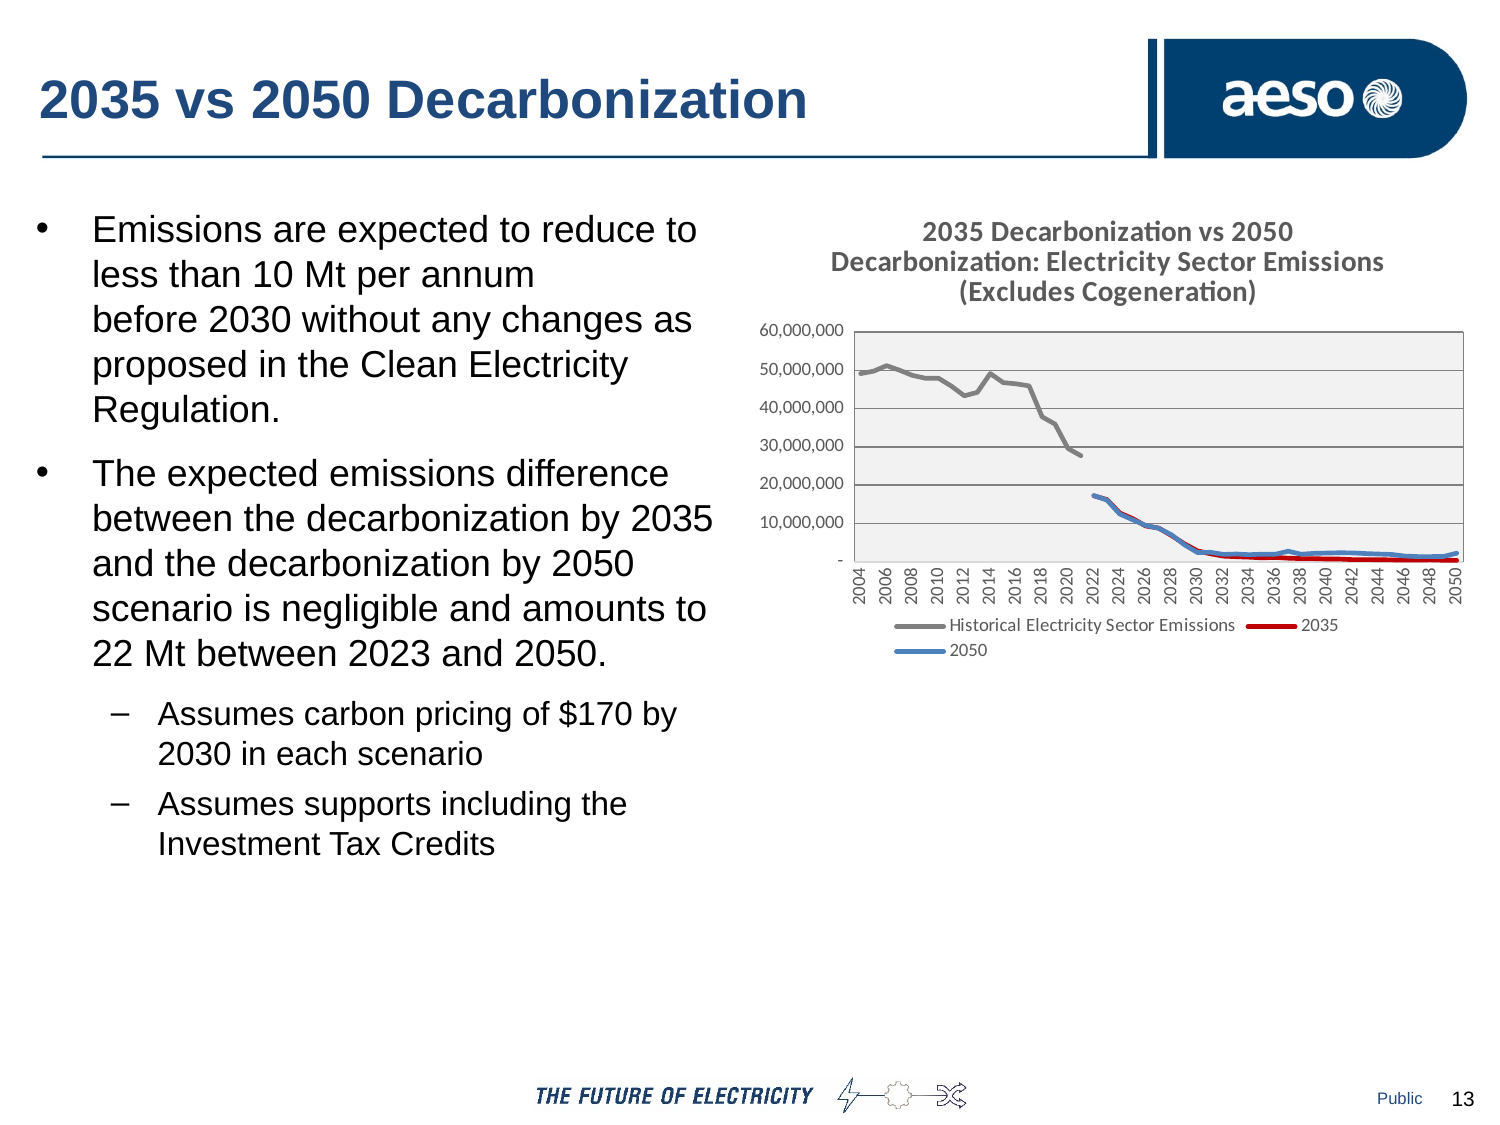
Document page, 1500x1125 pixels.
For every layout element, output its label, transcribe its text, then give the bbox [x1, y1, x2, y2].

list Emissions are expected to reduce to less than 10 Mt per annum before 2030 without any changes as proposed in the Clean Electricity Regulation. The expected emissions difference between the decarbonization by 2035 and the decarbonization by 2050 scenario is negligible and amounts to 22 Mt between 2023 and 2050. Assumes carbon pricing of $170 by 2030 in each scenario Assumes supports including the Investment Tax Credits [24, 199, 750, 867]
chart [749, 199, 1486, 667]
title 2035 vs 2050 Decarbonization [24, 40, 1125, 154]
slide_number 13 [1436, 1077, 1500, 1125]
list Public [1087, 1062, 1438, 1115]
picture [533, 1077, 967, 1113]
picture [0, 0, 1500, 188]
